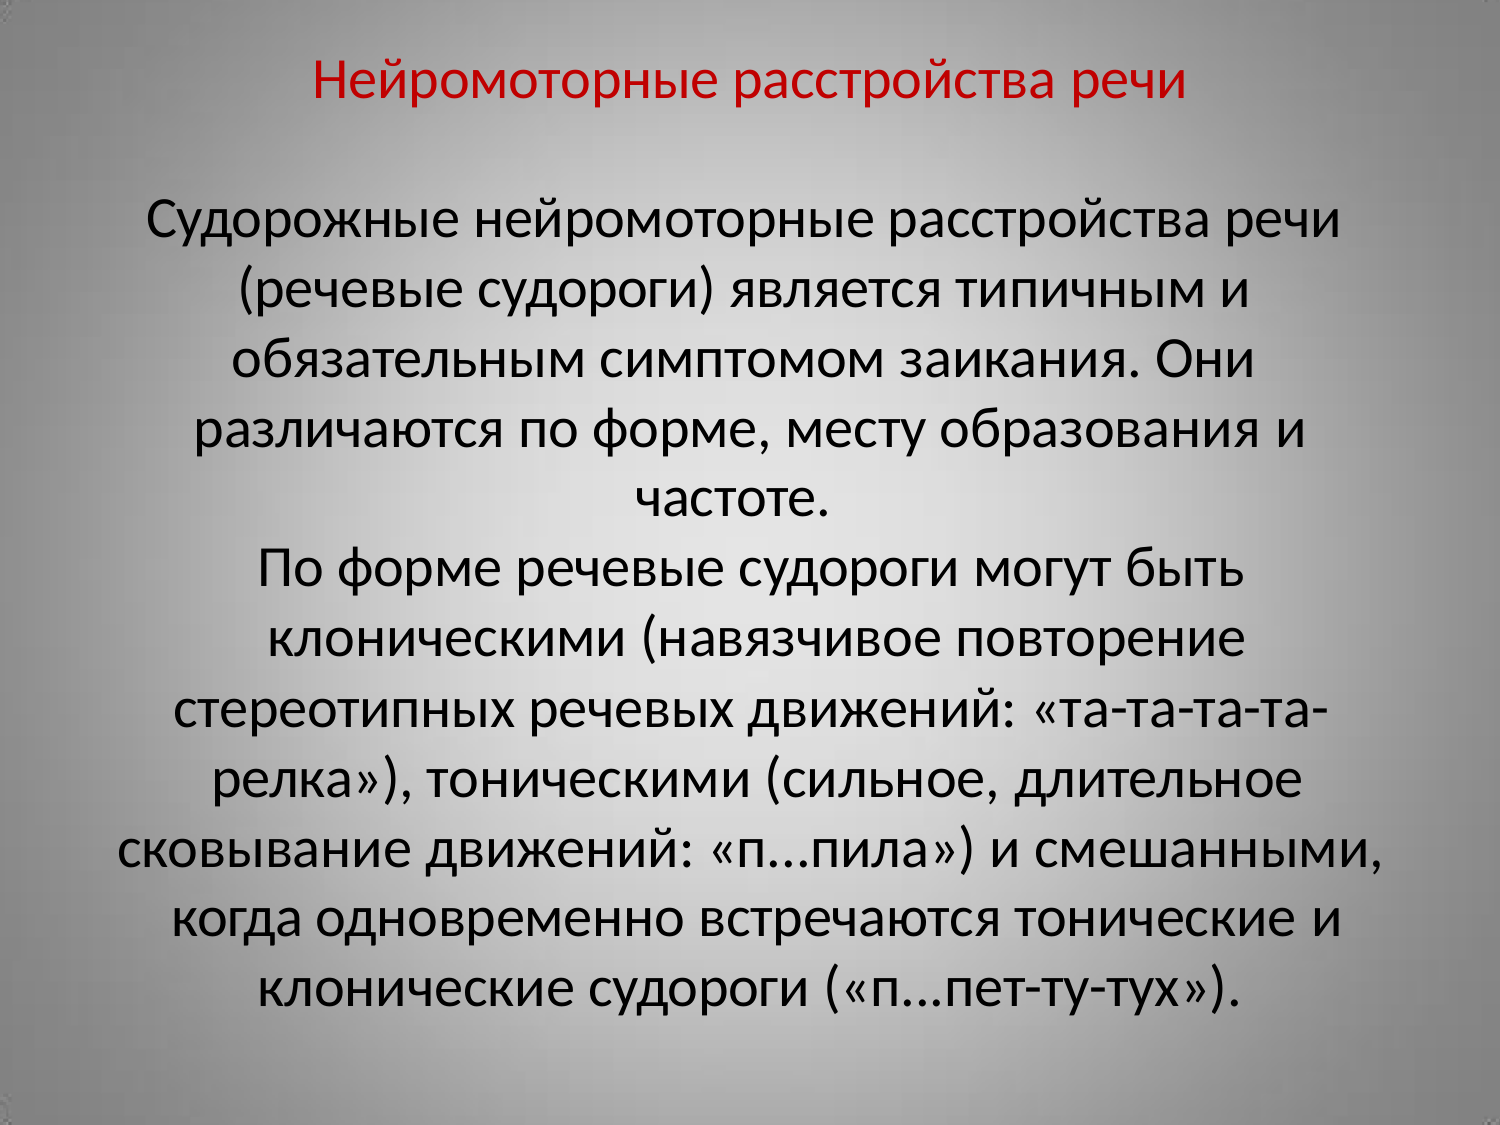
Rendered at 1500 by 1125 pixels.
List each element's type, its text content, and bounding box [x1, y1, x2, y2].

text_box Нейромоторные расстройства речи Судорожные нейромоторные расстройства речи (речевые судороги) является типичным и обязательным симптомом заикания. Они различаются по форме, месту образования и частоте. По форме речевые судороги могут быть клоническими (навязчивое повторение стереотипных речевых движений: «та-та-та-та- релка»), тоническими (сильное, длительное сковывание движений: «п...пила») и смешанными, когда одновременно встречаются тонические и клонические судороги («п...пет-ту-тух»). [111, 37, 1390, 1019]
picture [0, 0, 1500, 1125]
